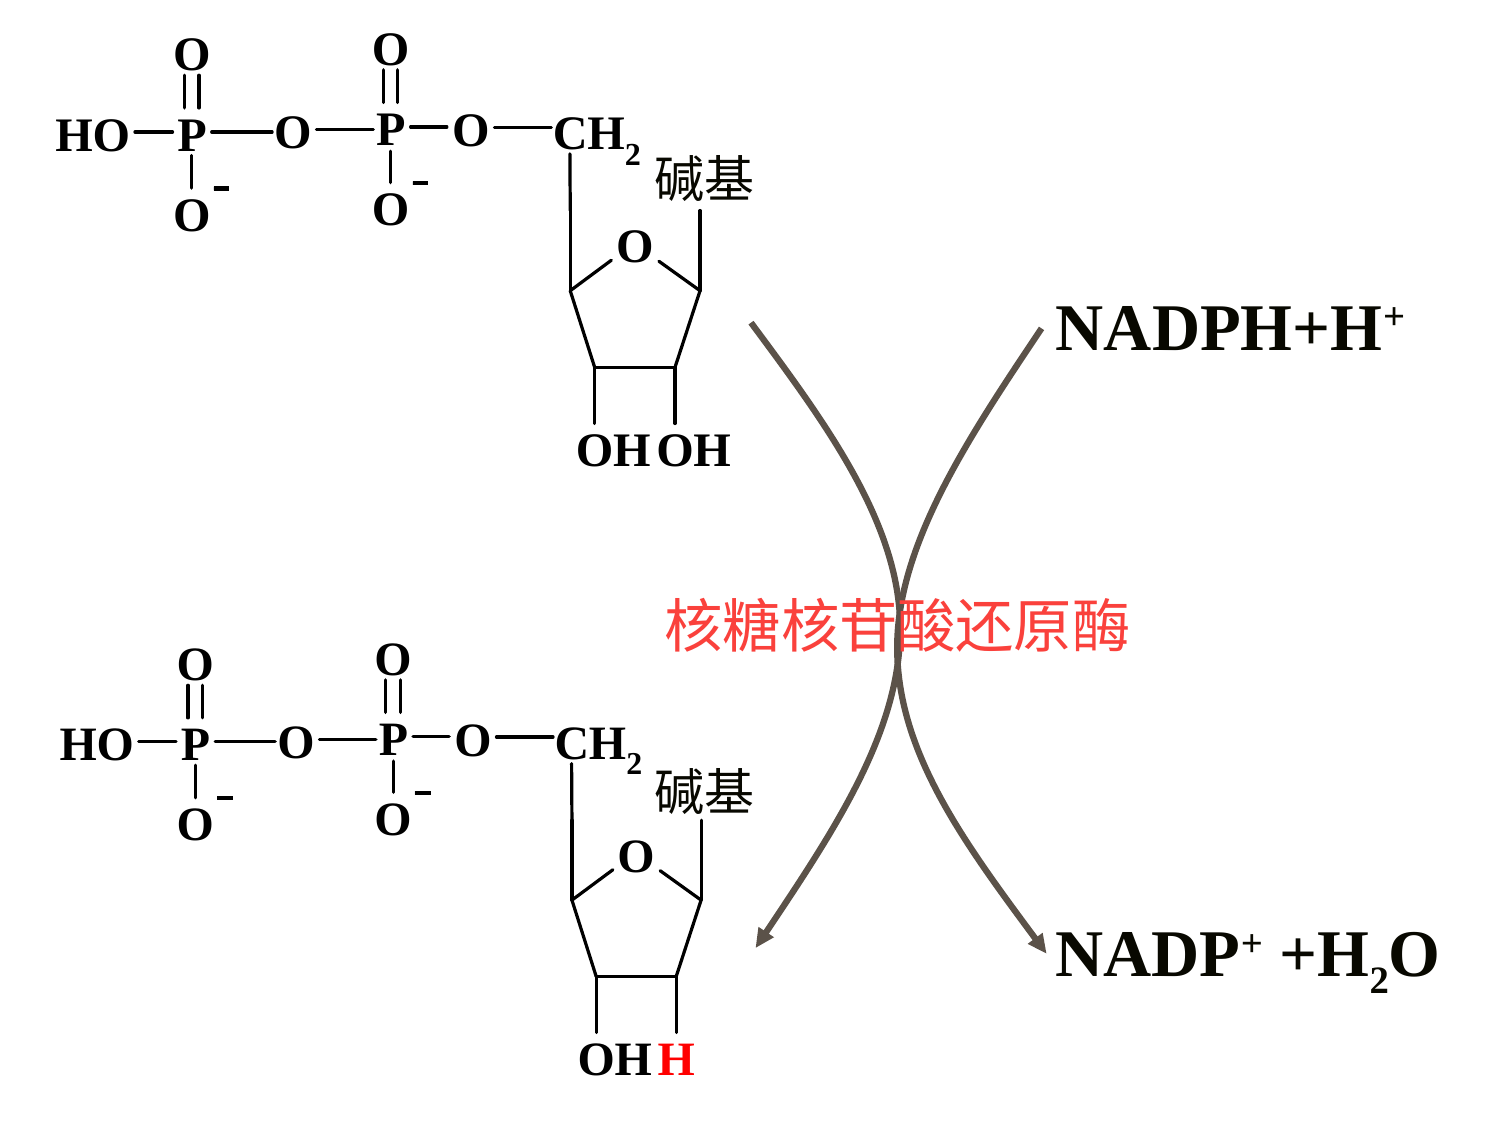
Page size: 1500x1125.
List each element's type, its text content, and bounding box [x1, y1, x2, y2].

text_box 核糖核苷酸还原酶 [649, 581, 1150, 667]
text_box [906, 330, 1044, 581]
text_box [781, 667, 897, 911]
text_box NADP+ +H2O [1040, 902, 1466, 1009]
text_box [50, 22, 778, 485]
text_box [54, 632, 778, 1094]
text_box [752, 364, 896, 581]
text_box [897, 667, 1046, 951]
text_box NADPH+H+ [1040, 275, 1466, 371]
